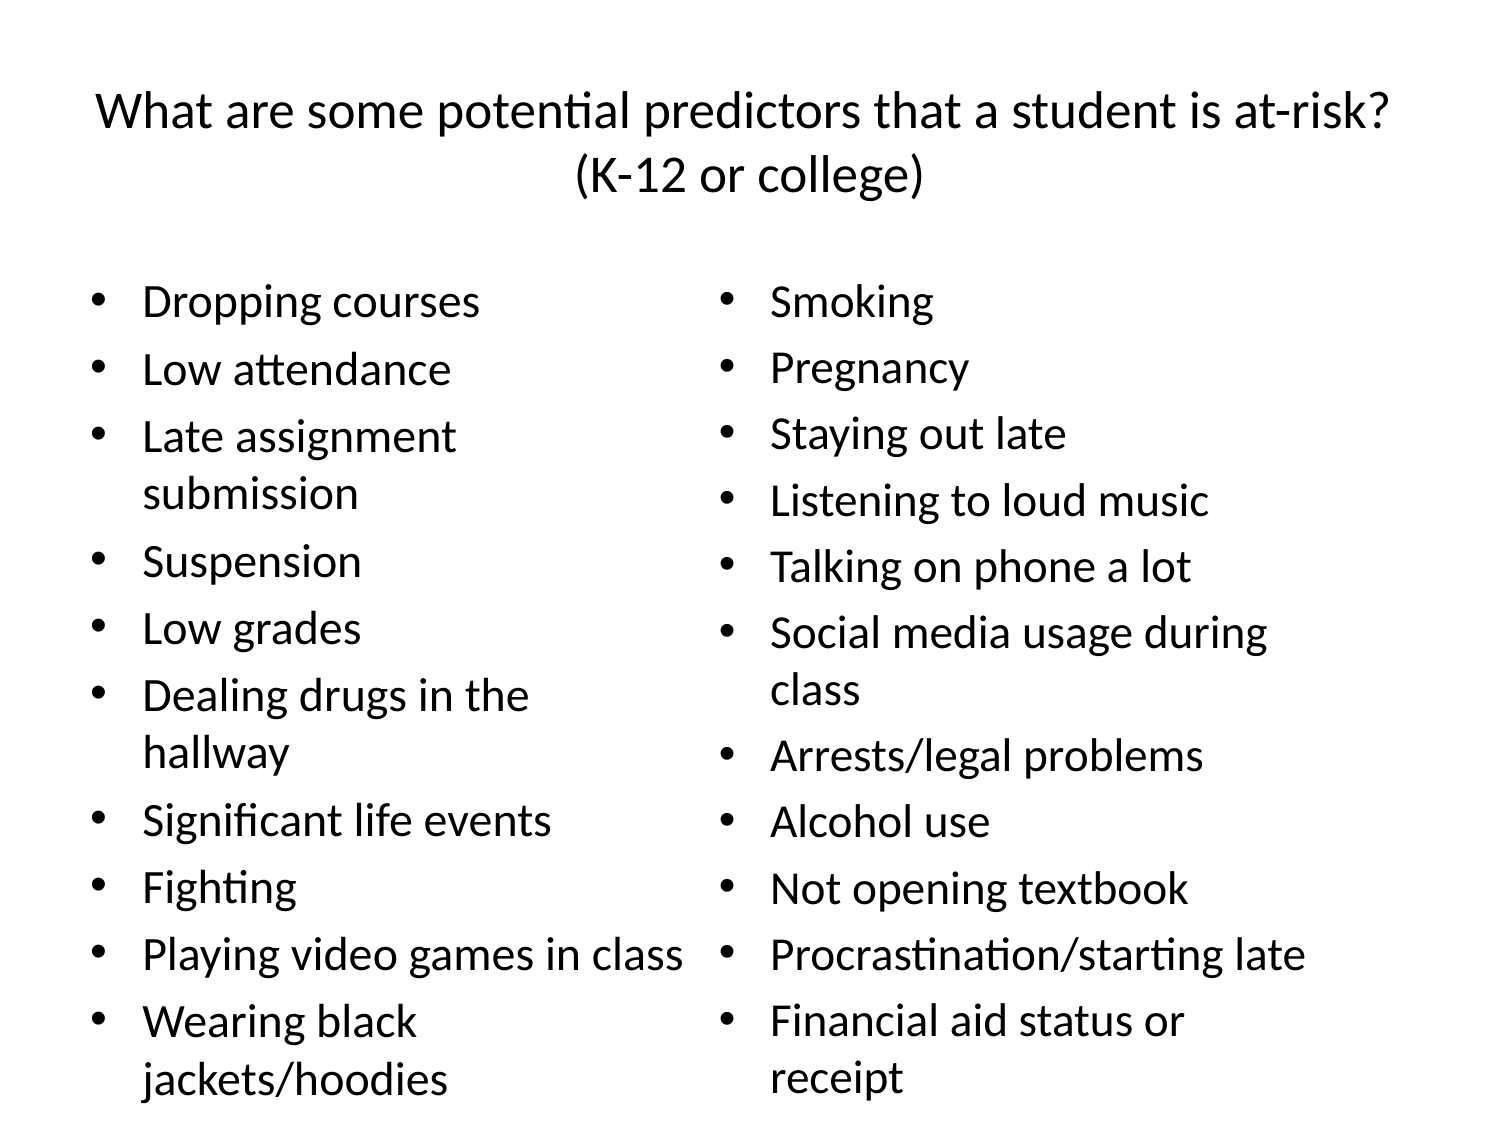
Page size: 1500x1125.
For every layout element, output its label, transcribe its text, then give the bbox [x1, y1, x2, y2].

text_box Smoking Pregnancy Staying out late Listening to loud music Talking on phone a lot Social media usage during class Arrests/legal problems Alcohol use Not opening textbook Procrastination/starting late Financial aid status or receipt [703, 262, 1329, 1125]
title What are some potential predictors that a student is at-risk? (K-12 or college) [75, 45, 1425, 233]
list Dropping courses Low attendance Late assignment submission Suspension Low grades Dealing drugs in the hallway Significant life events Fighting Playing video games in class Wearing black jackets/hoodies [75, 262, 700, 1125]
